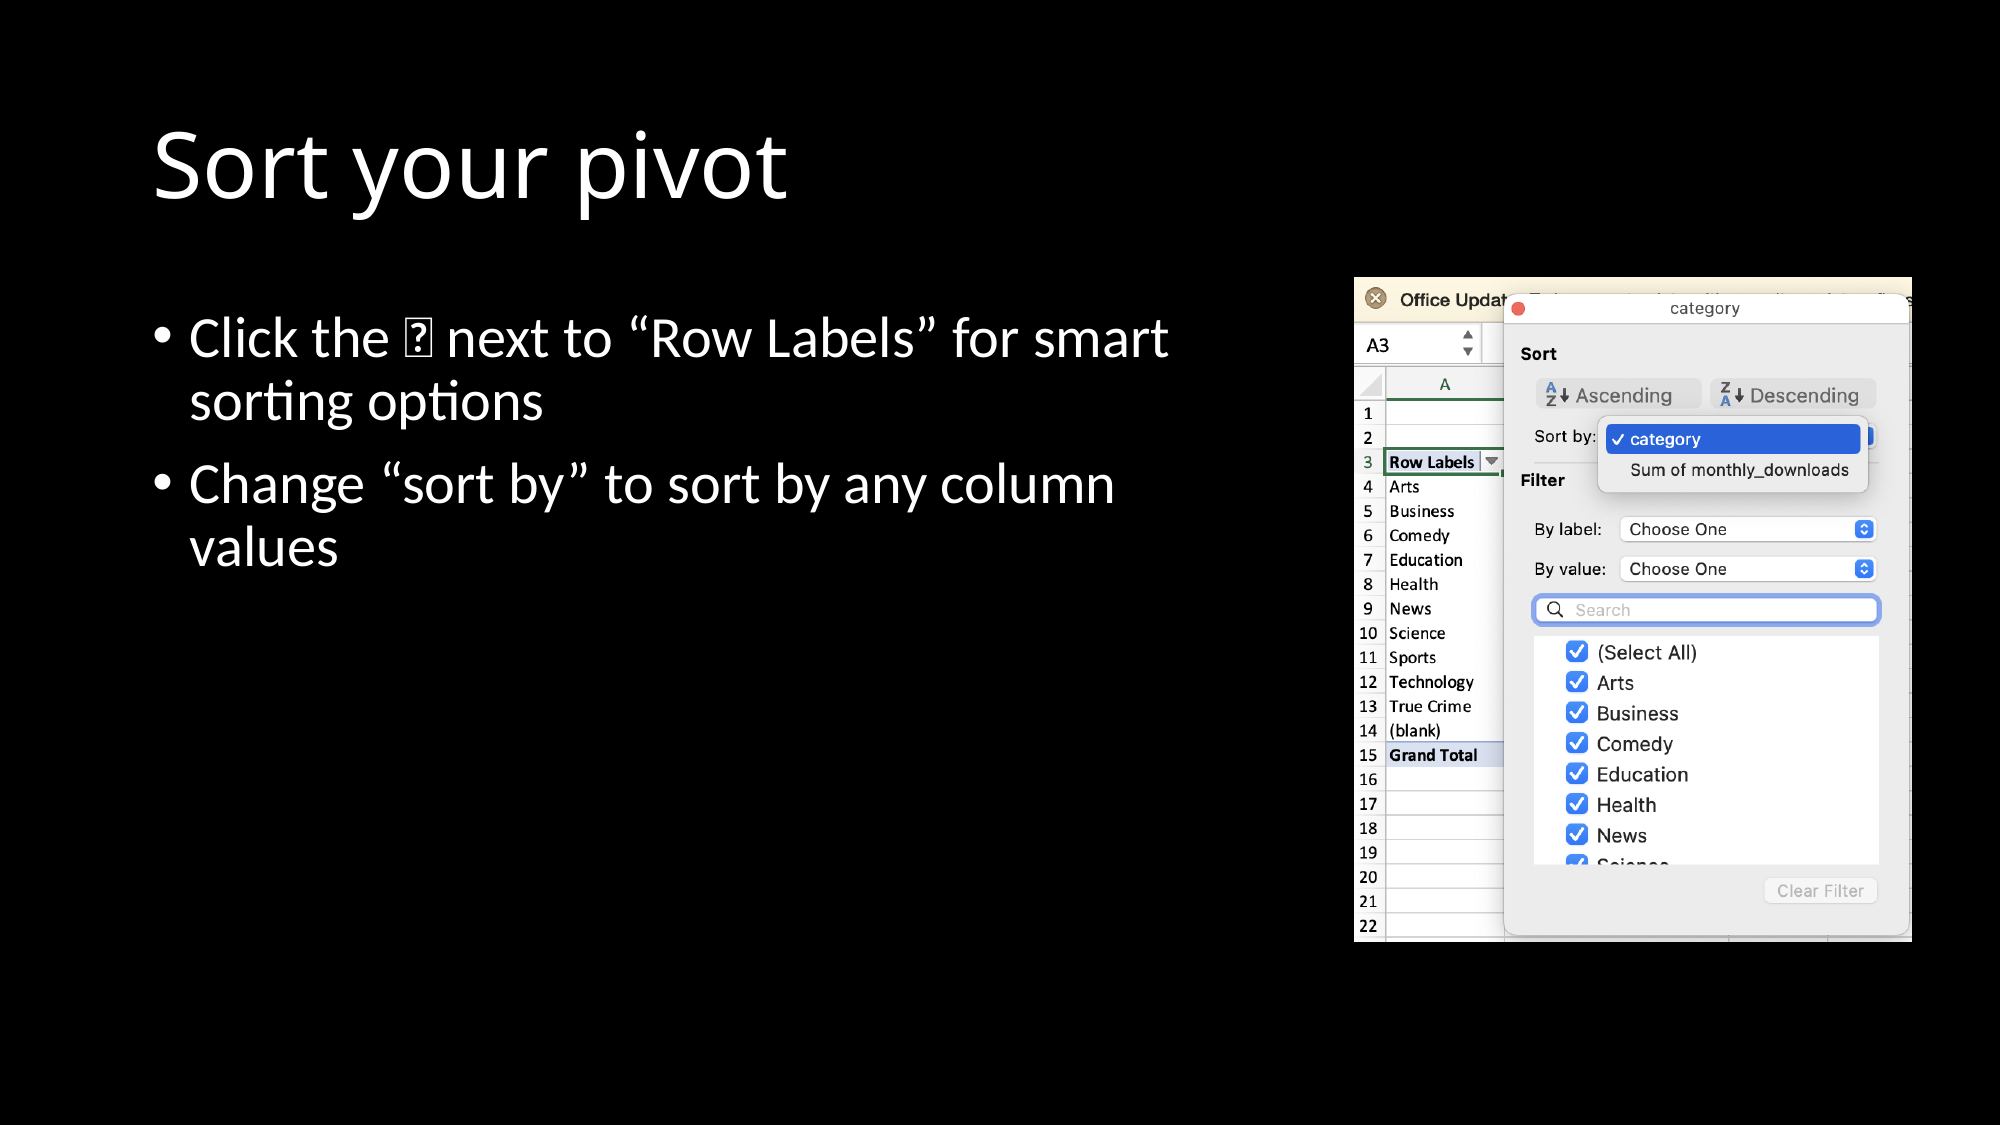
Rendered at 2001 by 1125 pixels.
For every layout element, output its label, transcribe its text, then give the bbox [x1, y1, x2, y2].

picture [1354, 277, 1912, 942]
list Click the 🔽 next to “Row Labels” for smart sorting options Change “sort by” to sort by any column values [137, 299, 1234, 1014]
title Sort your pivot [137, 59, 1863, 278]
